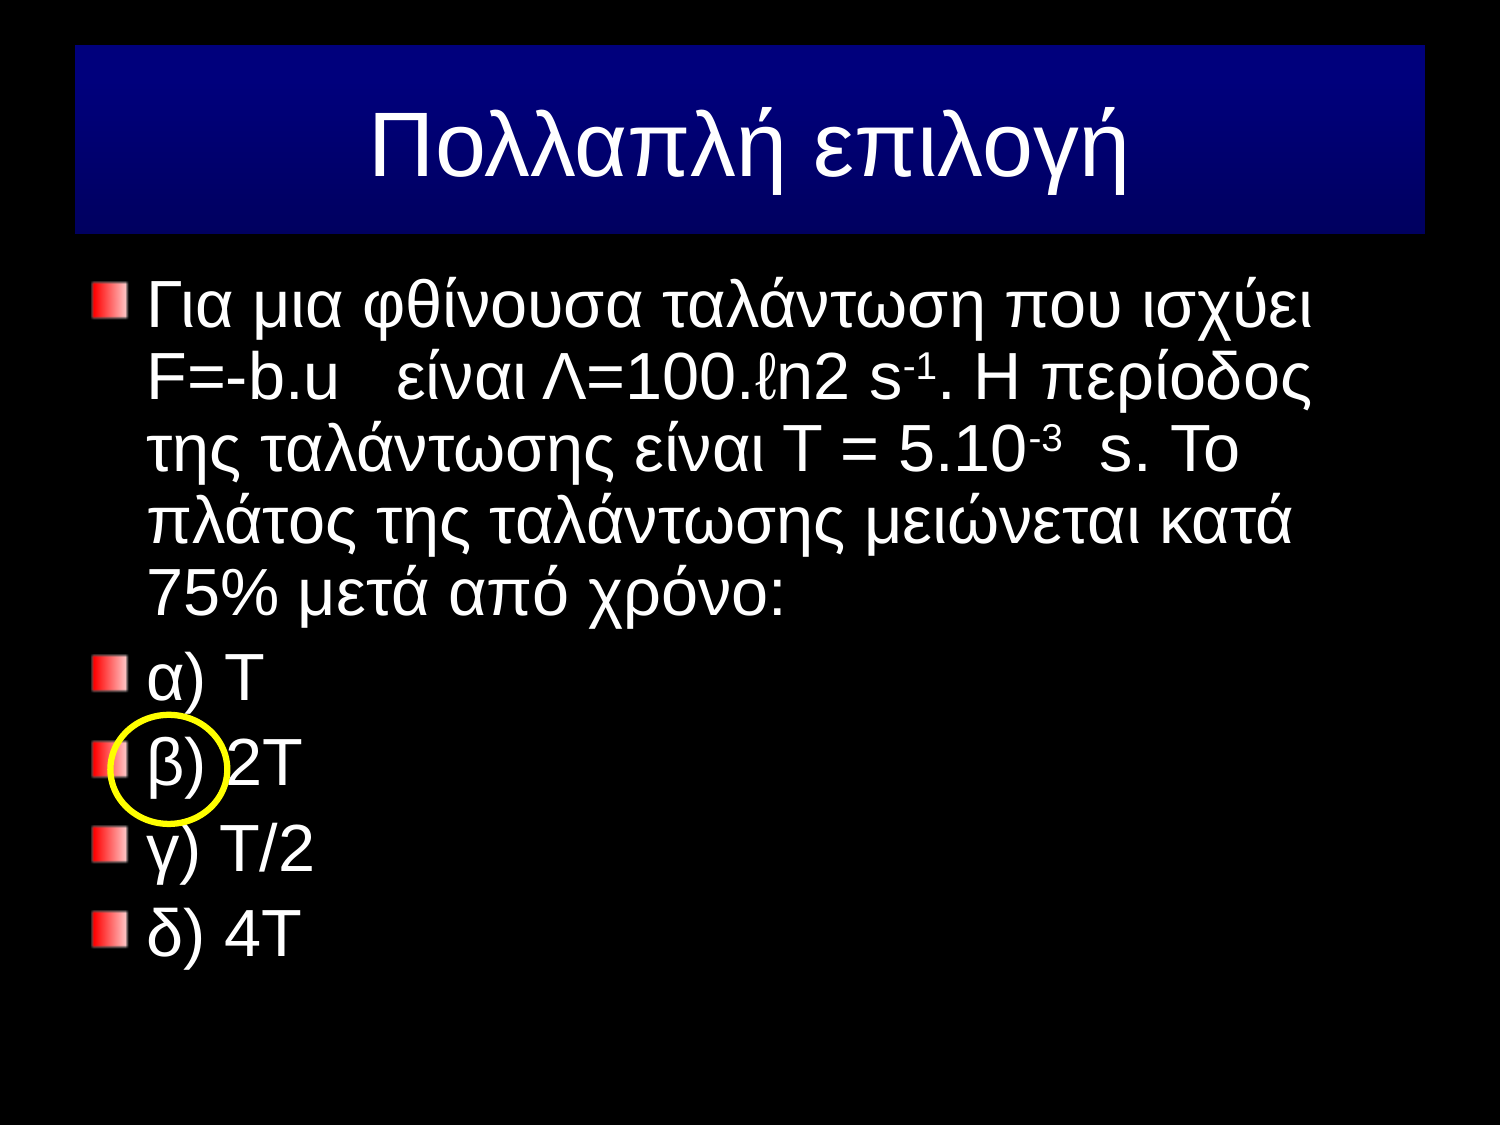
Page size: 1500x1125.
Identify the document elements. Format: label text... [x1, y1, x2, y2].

picture [90, 653, 132, 696]
picture [90, 280, 132, 323]
picture [90, 739, 119, 782]
text_box [110, 714, 228, 824]
title Πολλαπλή επιλογή [75, 45, 1425, 234]
picture [90, 909, 132, 952]
picture [90, 824, 132, 867]
list Για μια φθίνουσα ταλάντωση που ισχύει F=-b.u είναι Λ=100.ℓn2 s-1. Η περίοδος της ταλάντωσης είναι Τ = 5.10-3 s. Το πλάτος της ταλάντωσης μειώνεται κατά 75% μετά από χρόνο: α) Τ β) 2Τ γ) Τ/2 δ) 4Τ [75, 262, 1425, 1006]
